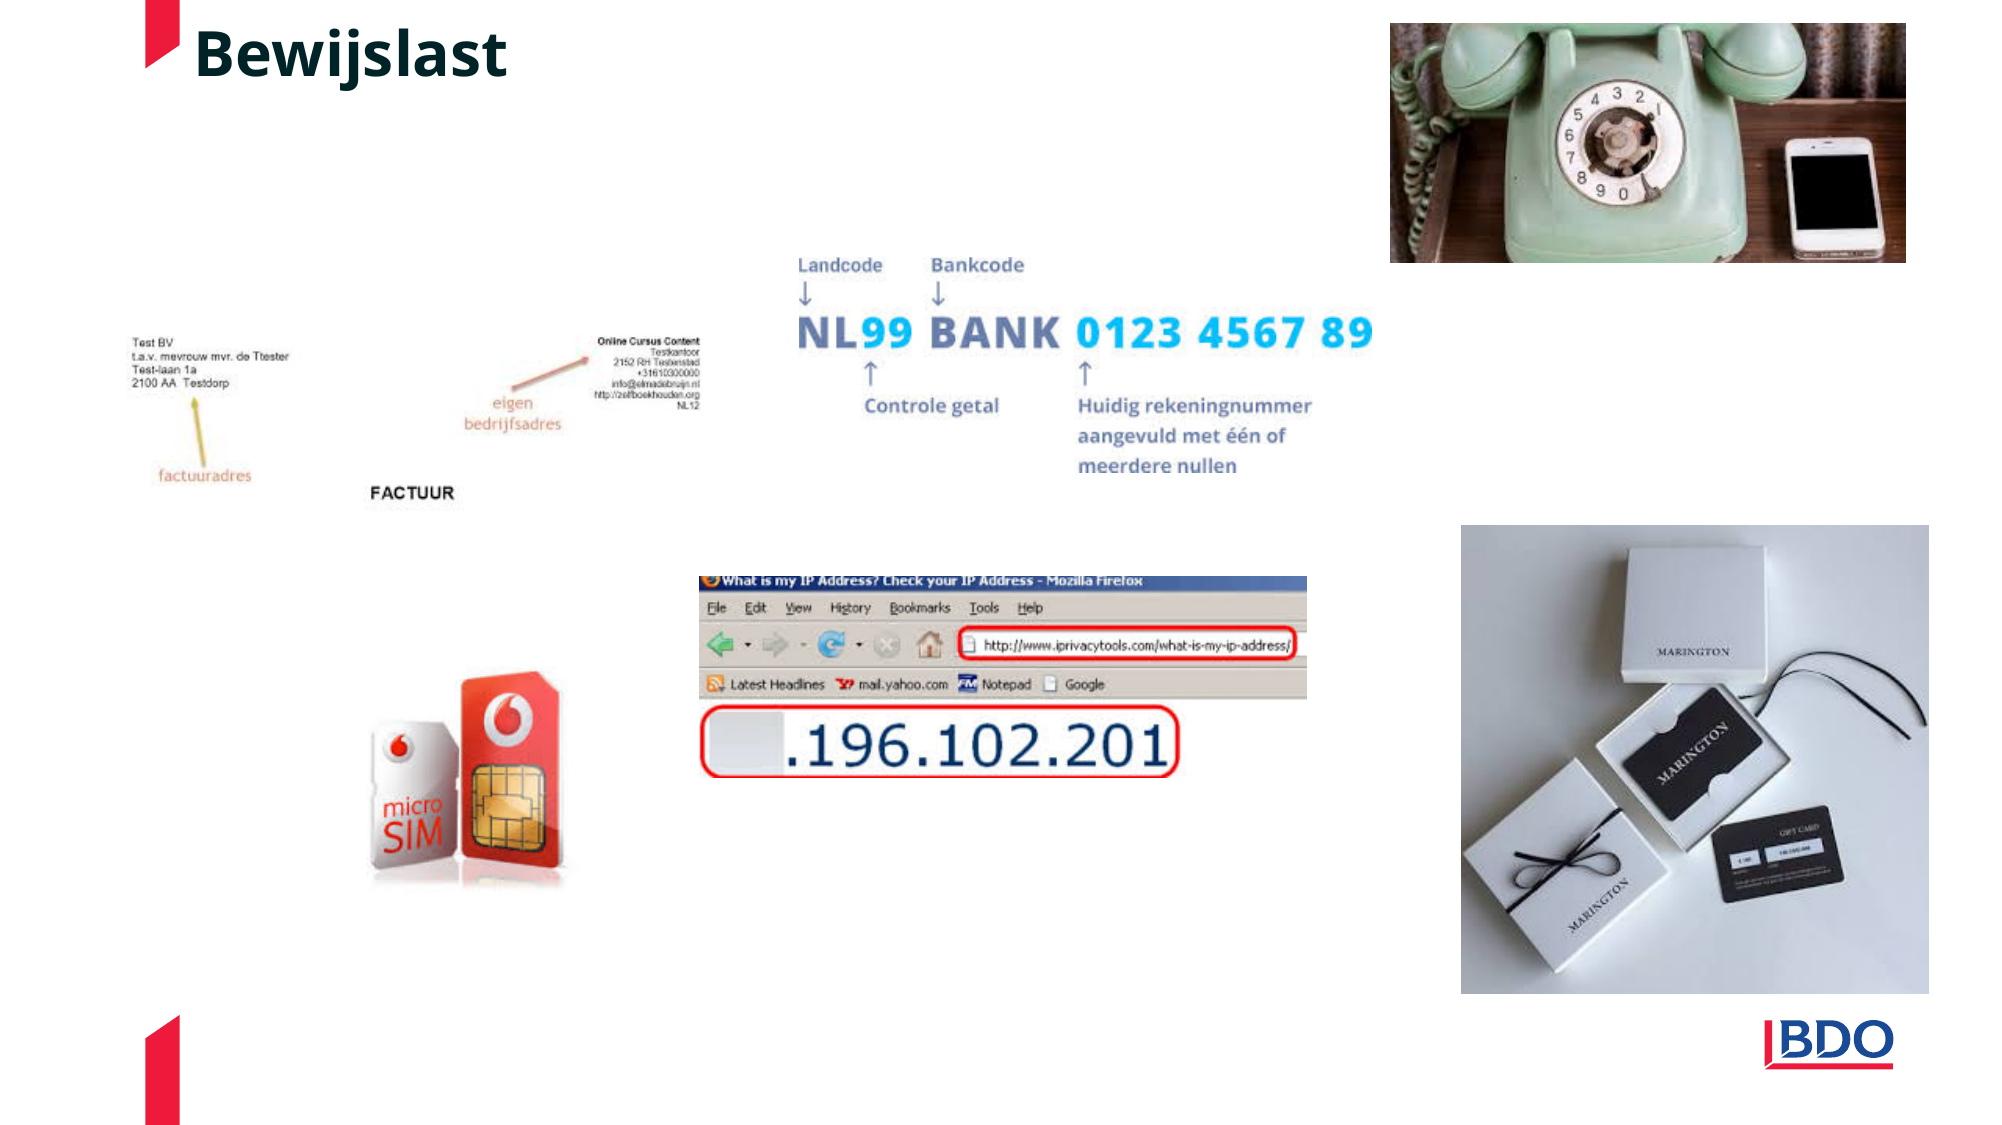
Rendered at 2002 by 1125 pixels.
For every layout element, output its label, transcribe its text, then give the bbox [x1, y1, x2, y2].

title Bewijslast [193, 14, 1983, 107]
picture [1390, 23, 1907, 263]
picture [126, 310, 711, 523]
picture [279, 617, 665, 939]
picture [1357, 323, 1365, 331]
picture [799, 256, 1372, 473]
picture [1460, 525, 1929, 994]
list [698, 575, 1308, 778]
